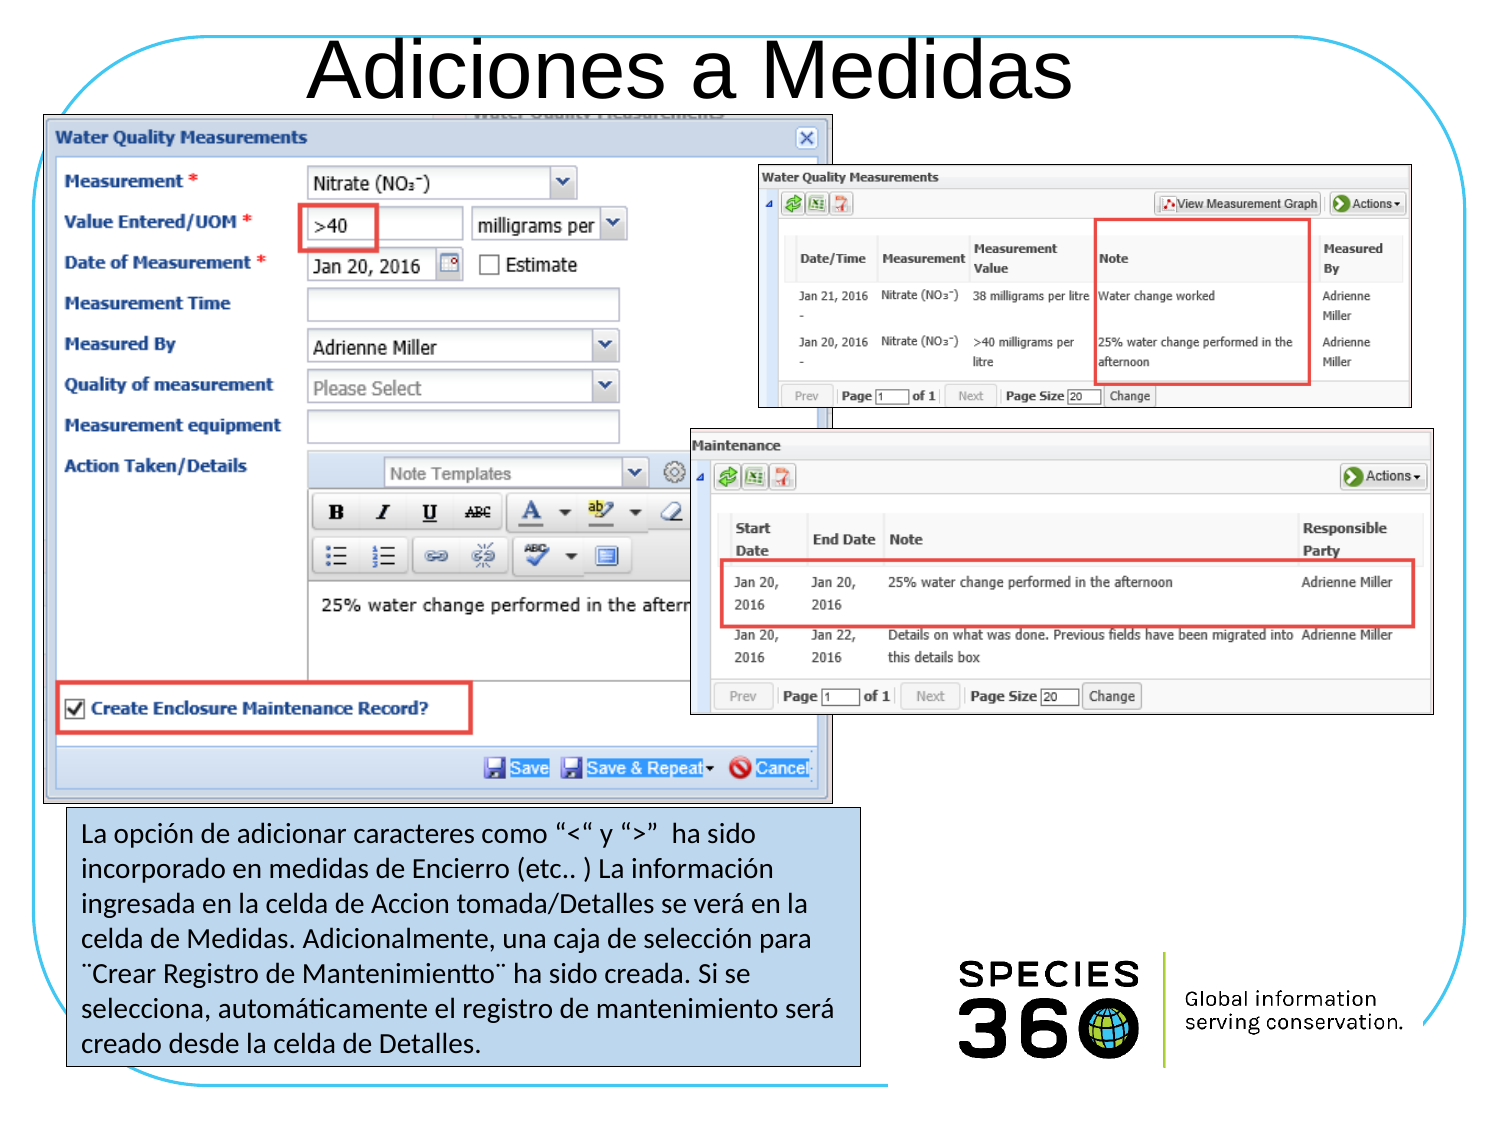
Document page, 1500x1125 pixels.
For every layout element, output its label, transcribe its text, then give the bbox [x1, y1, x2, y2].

title Adiciones a Medidas [43, 0, 1338, 164]
picture [954, 944, 1407, 1075]
picture [43, 114, 1434, 804]
text_box La opción de adicionar caracteres como “<“ y “>” ha sido incorporado en medidas de Encierro (etc.. ) La información ingresada en la celda de Accion tomada/Detalles se verá en la celda de Medidas. Adicionalmente, una caja de selección para ¨Crear Registro de Mantenimientto¨ ha sido creada. Si se selecciona, automáticamente el registro de mantenimiento será creado desde la celda de Detalles. [66, 807, 861, 1067]
